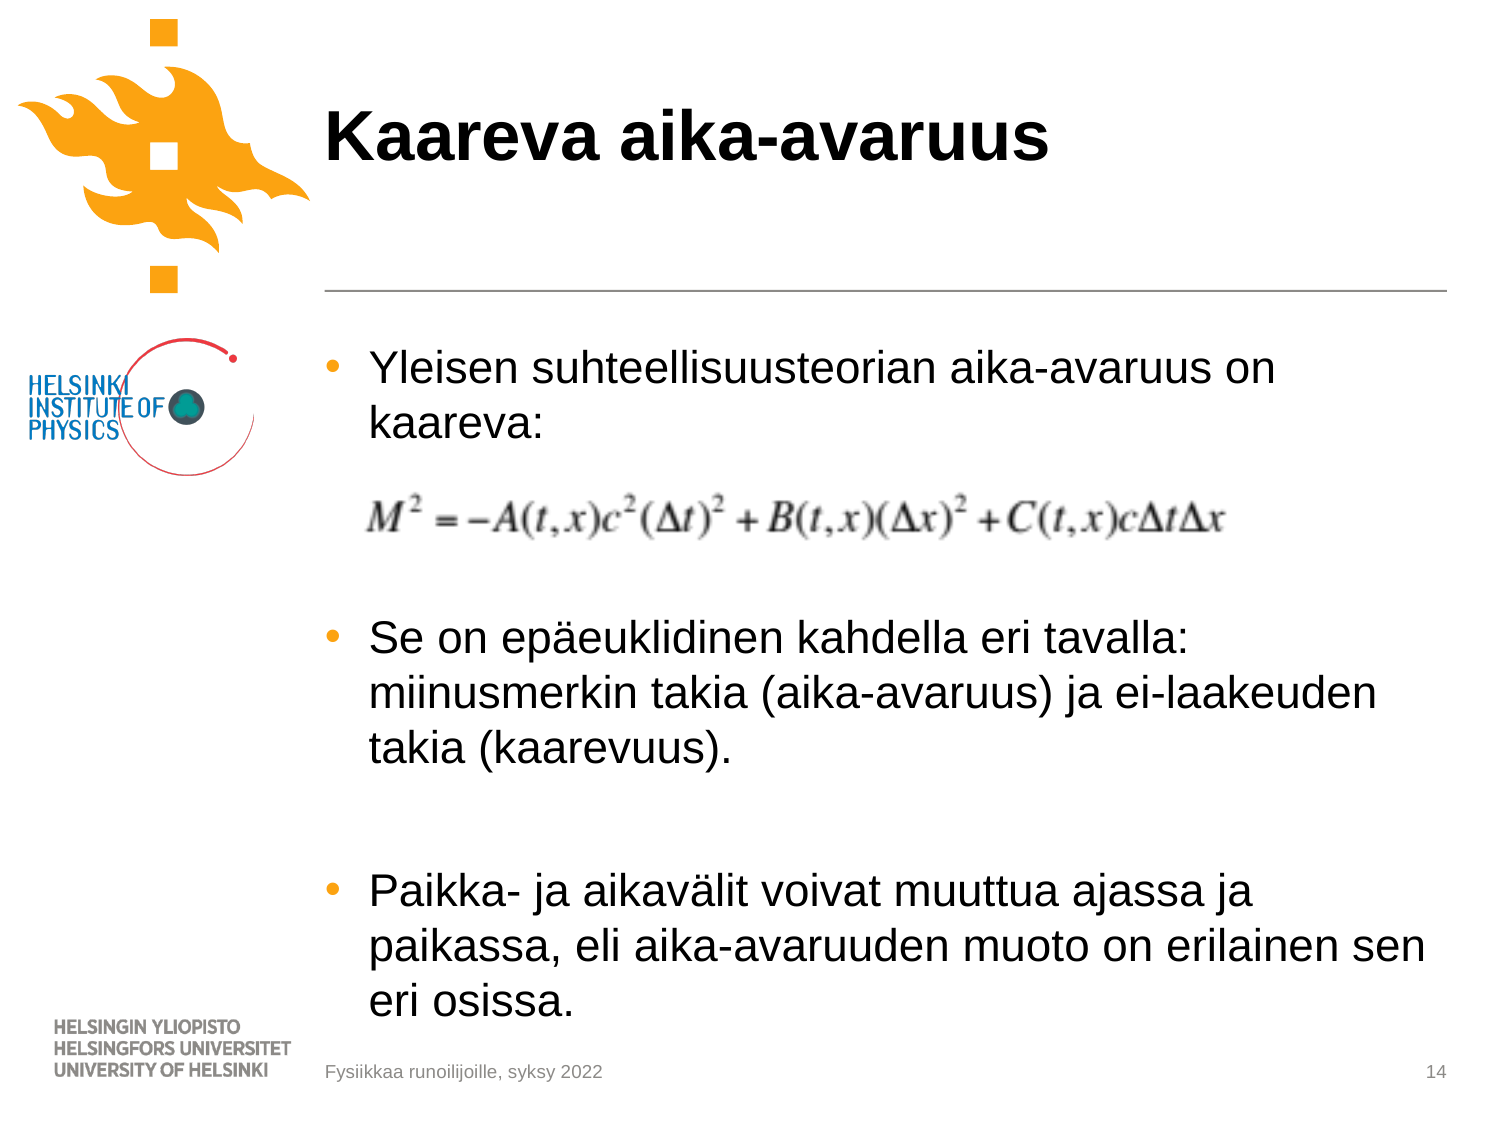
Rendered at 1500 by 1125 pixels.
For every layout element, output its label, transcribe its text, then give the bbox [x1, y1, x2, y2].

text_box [359, 485, 1230, 547]
slide_number 14 [1376, 1011, 1447, 1083]
picture [53, 1017, 292, 1079]
list Yleisen suhteellisuusteorian aika-avaruus on kaareva: Se on epäeuklidinen kahdella eri tavalla: miinusmerkin takia (aika-avaruus) ja ei-laakeuden takia (kaarevuus). Paikka- ja aikavälit voivat muuttua ajassa ja paikassa, eli aika-avaruuden muoto on erilainen sen eri osissa. [324, 338, 1453, 1053]
title Kaareva aika-avaruus [324, 90, 1447, 279]
footer Fysiikkaa runoilijoille, syksy 2022 [324, 1058, 1069, 1083]
